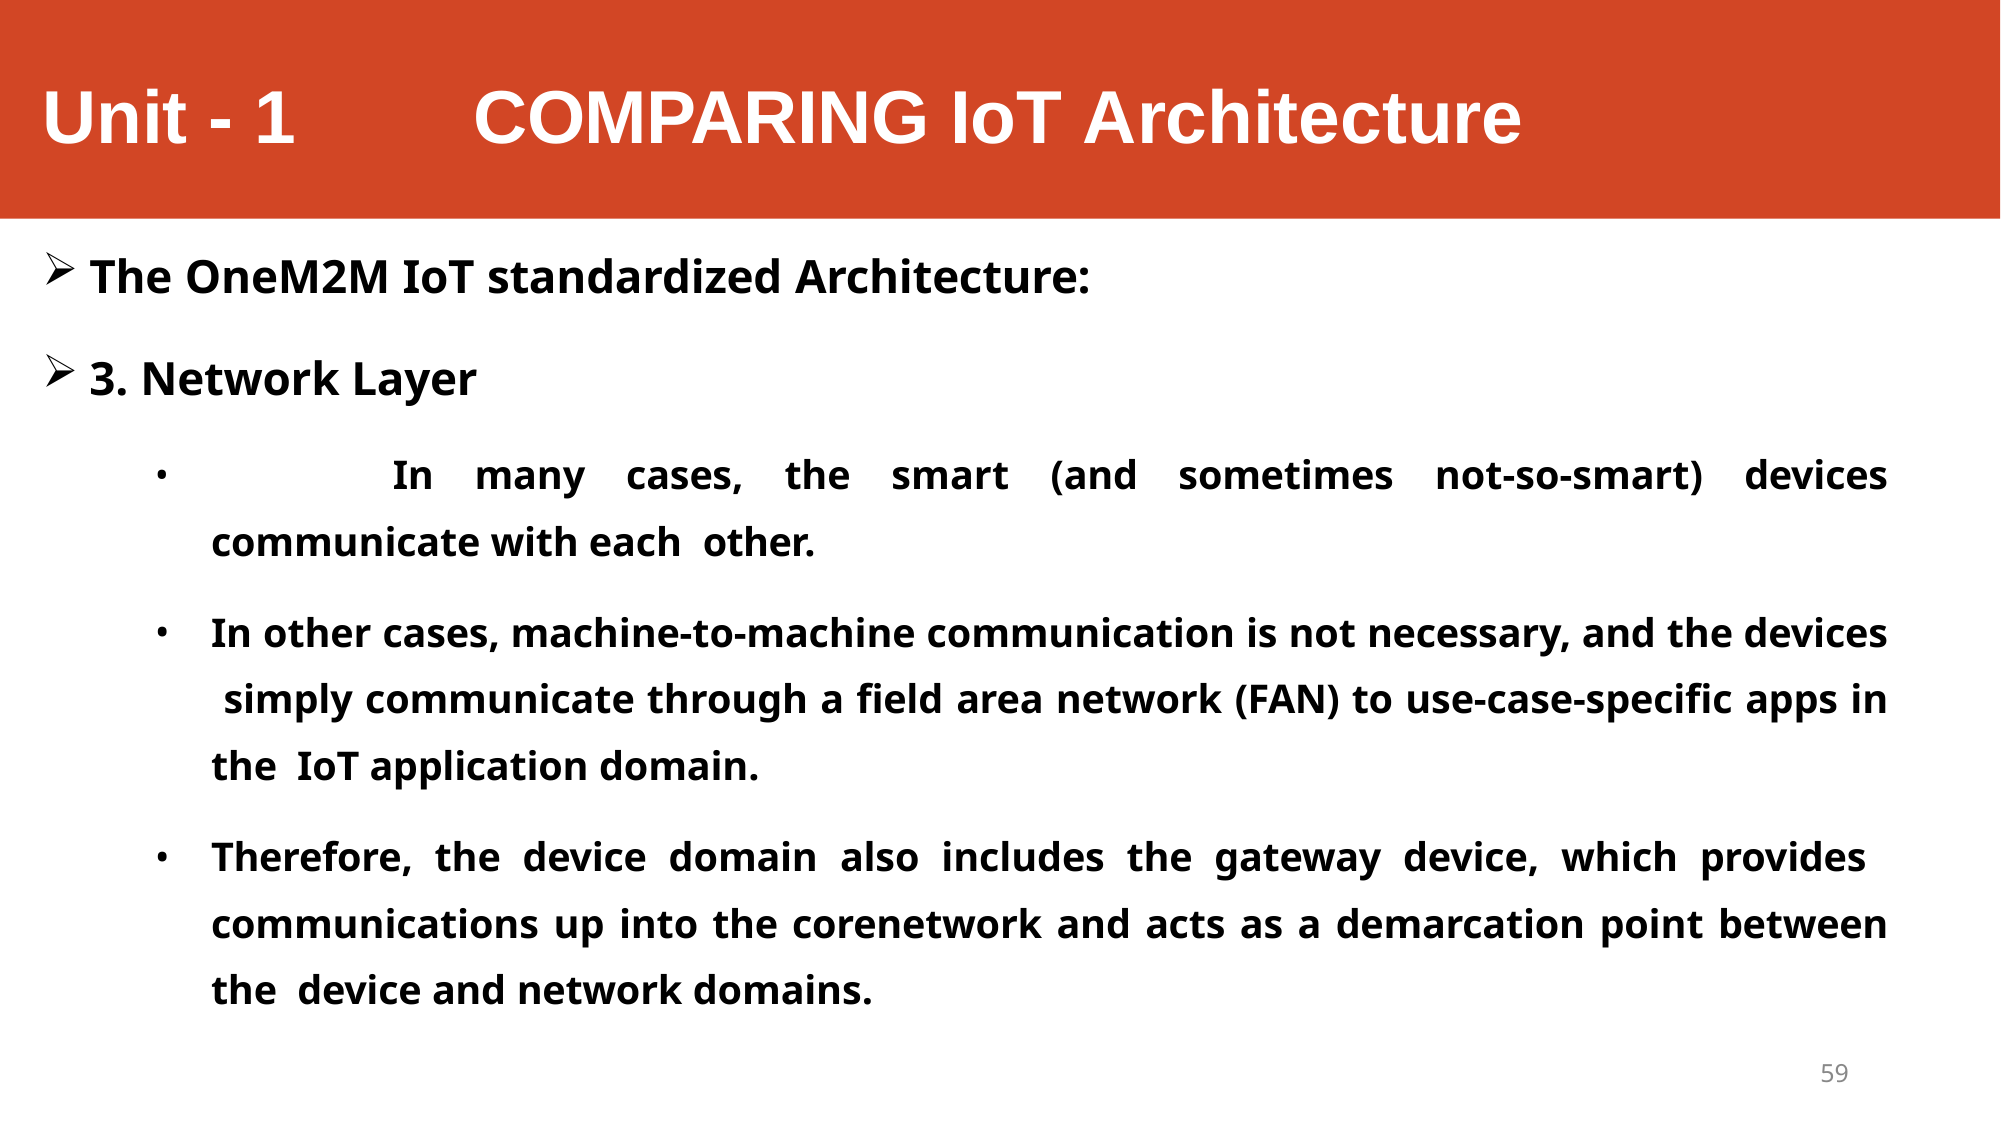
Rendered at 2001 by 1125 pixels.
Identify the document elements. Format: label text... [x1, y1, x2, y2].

title Unit - 1 COMPARING IoT Architecture [40, 66, 1529, 245]
text_box 59 [1814, 1053, 1854, 1092]
text_box The OneM2M IoT standardized Architecture: 3. Network Layer In many cases, the smart (and sometimes not-so-smart) devices communicate with each other. In other cases, machine-to-machine communication is not necessary, and the devices simply communicate through a field area network (FAN) to use-case-specific apps in the IoT application domain. Therefore, the device domain also includes the gateway device, which provides communications up into the corenetwork and acts as a demarcation point between the device and network domains. [40, 245, 1889, 1013]
